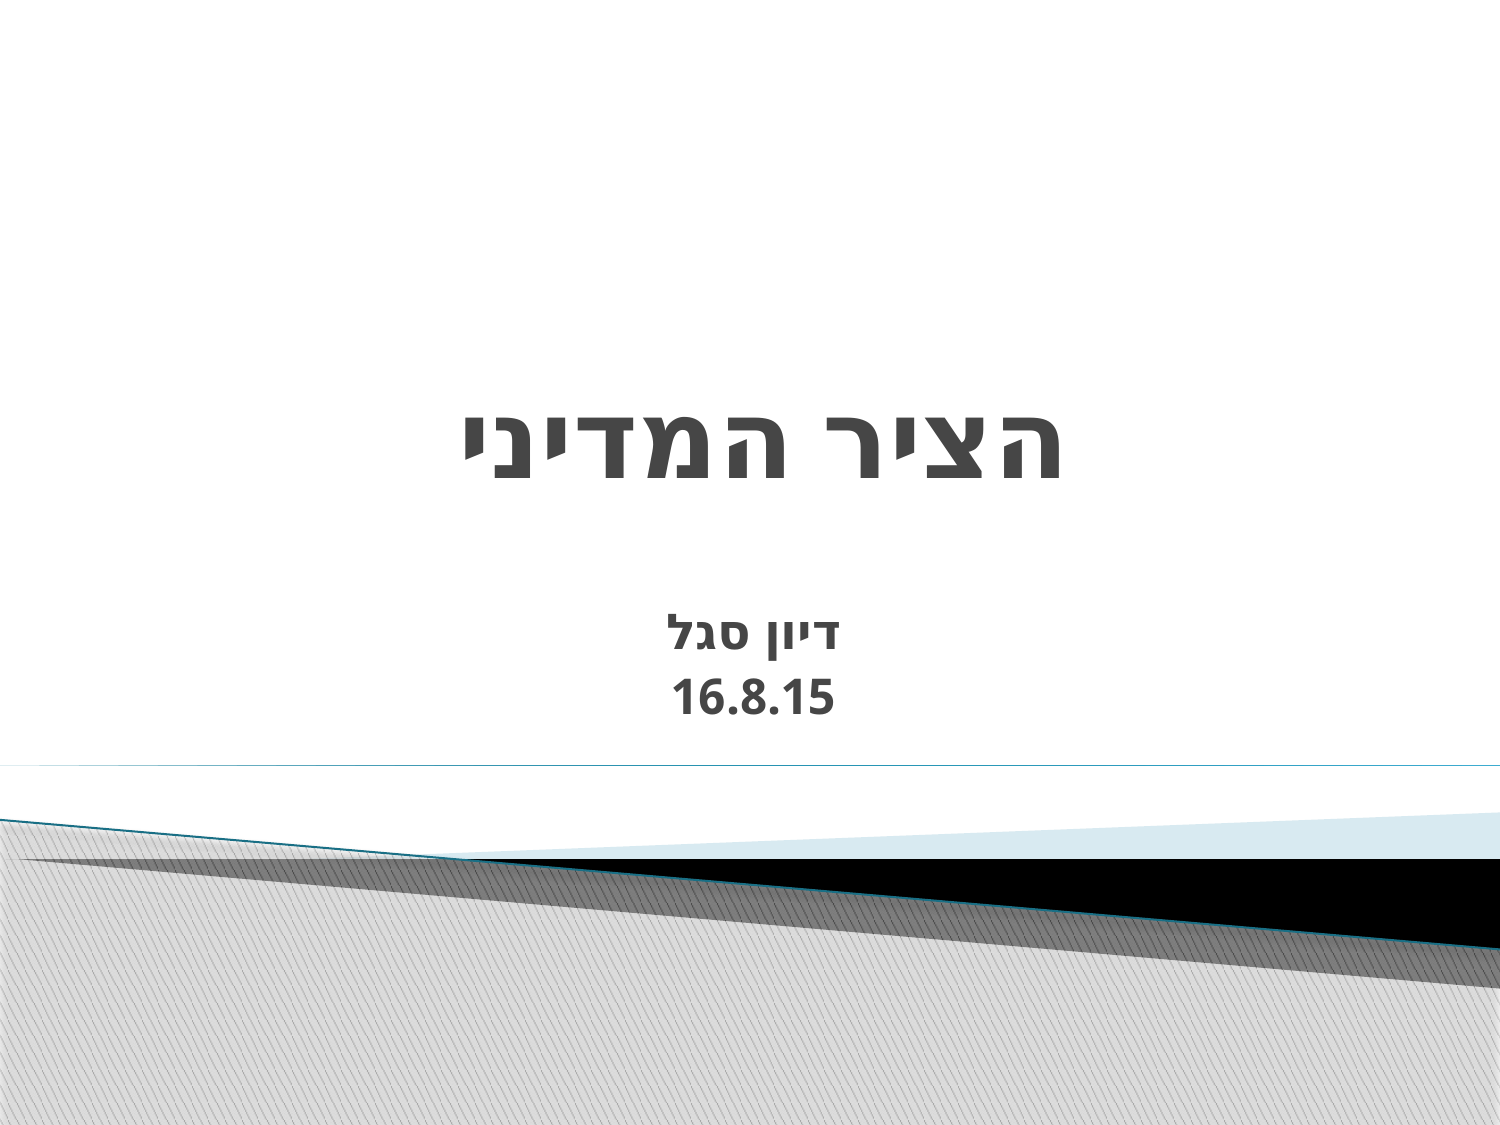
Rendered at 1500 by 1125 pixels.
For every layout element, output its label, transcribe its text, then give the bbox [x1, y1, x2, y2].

subtitle דיון סגל 16.8.15 [112, 592, 1388, 790]
picture [5, 859, 1500, 989]
title הציר המדיני [112, 287, 1388, 588]
